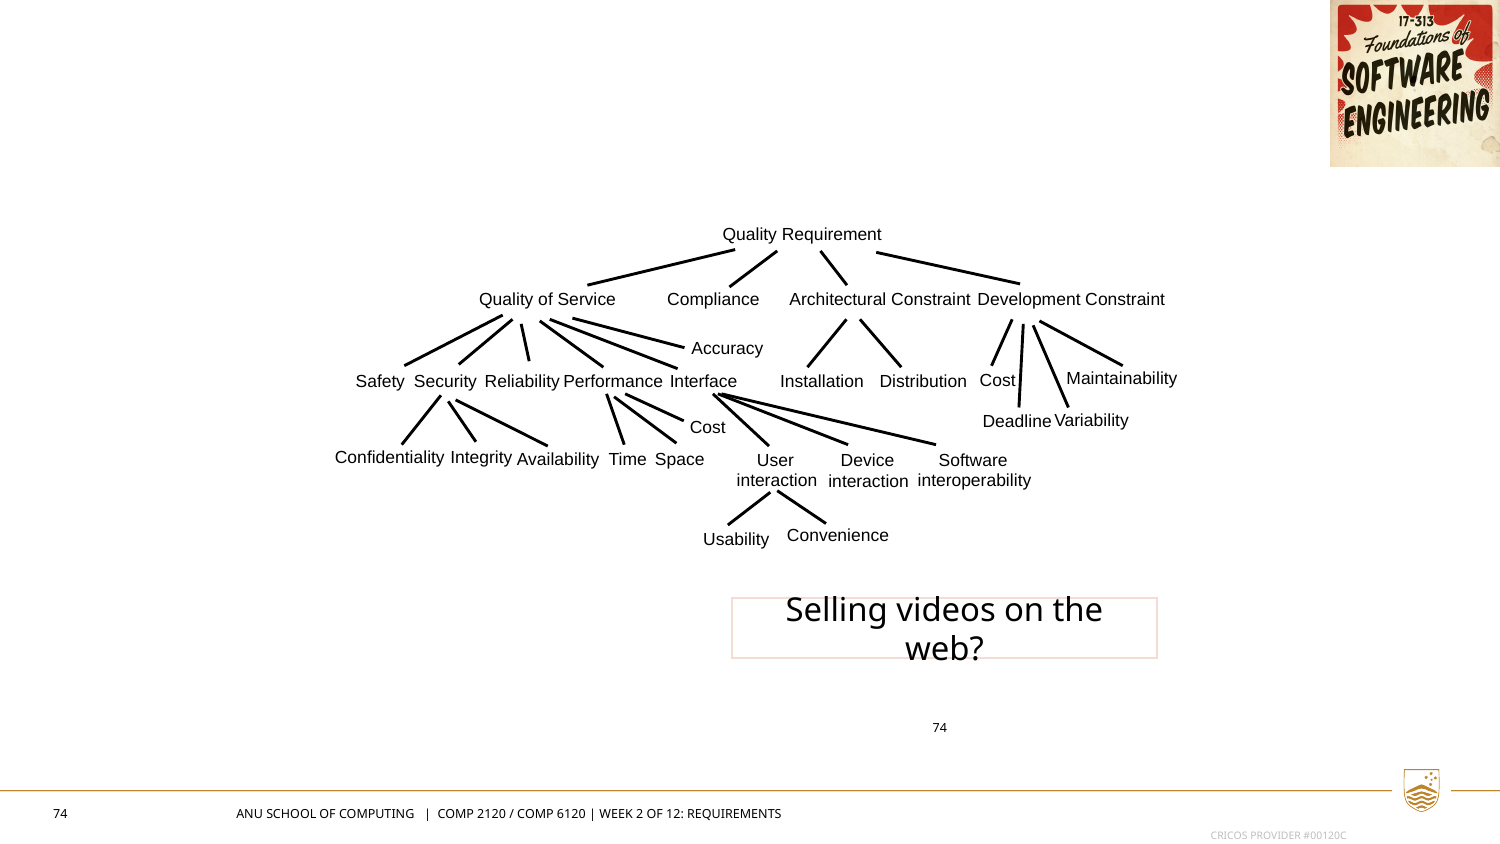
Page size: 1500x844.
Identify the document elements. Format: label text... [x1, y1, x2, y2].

text_box Selling videos on the web? [731, 597, 1158, 659]
slide_number 74 [53, 806, 113, 824]
picture [1330, 0, 1500, 167]
text_box 74 [932, 720, 1130, 754]
picture [0, 769, 1500, 812]
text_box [333, 215, 1179, 556]
footer ANU SCHOOL OF COMPUTING | COMP 2120 / COMP 6120 | WEEK 2 OF 12: Requirements [236, 806, 1122, 824]
